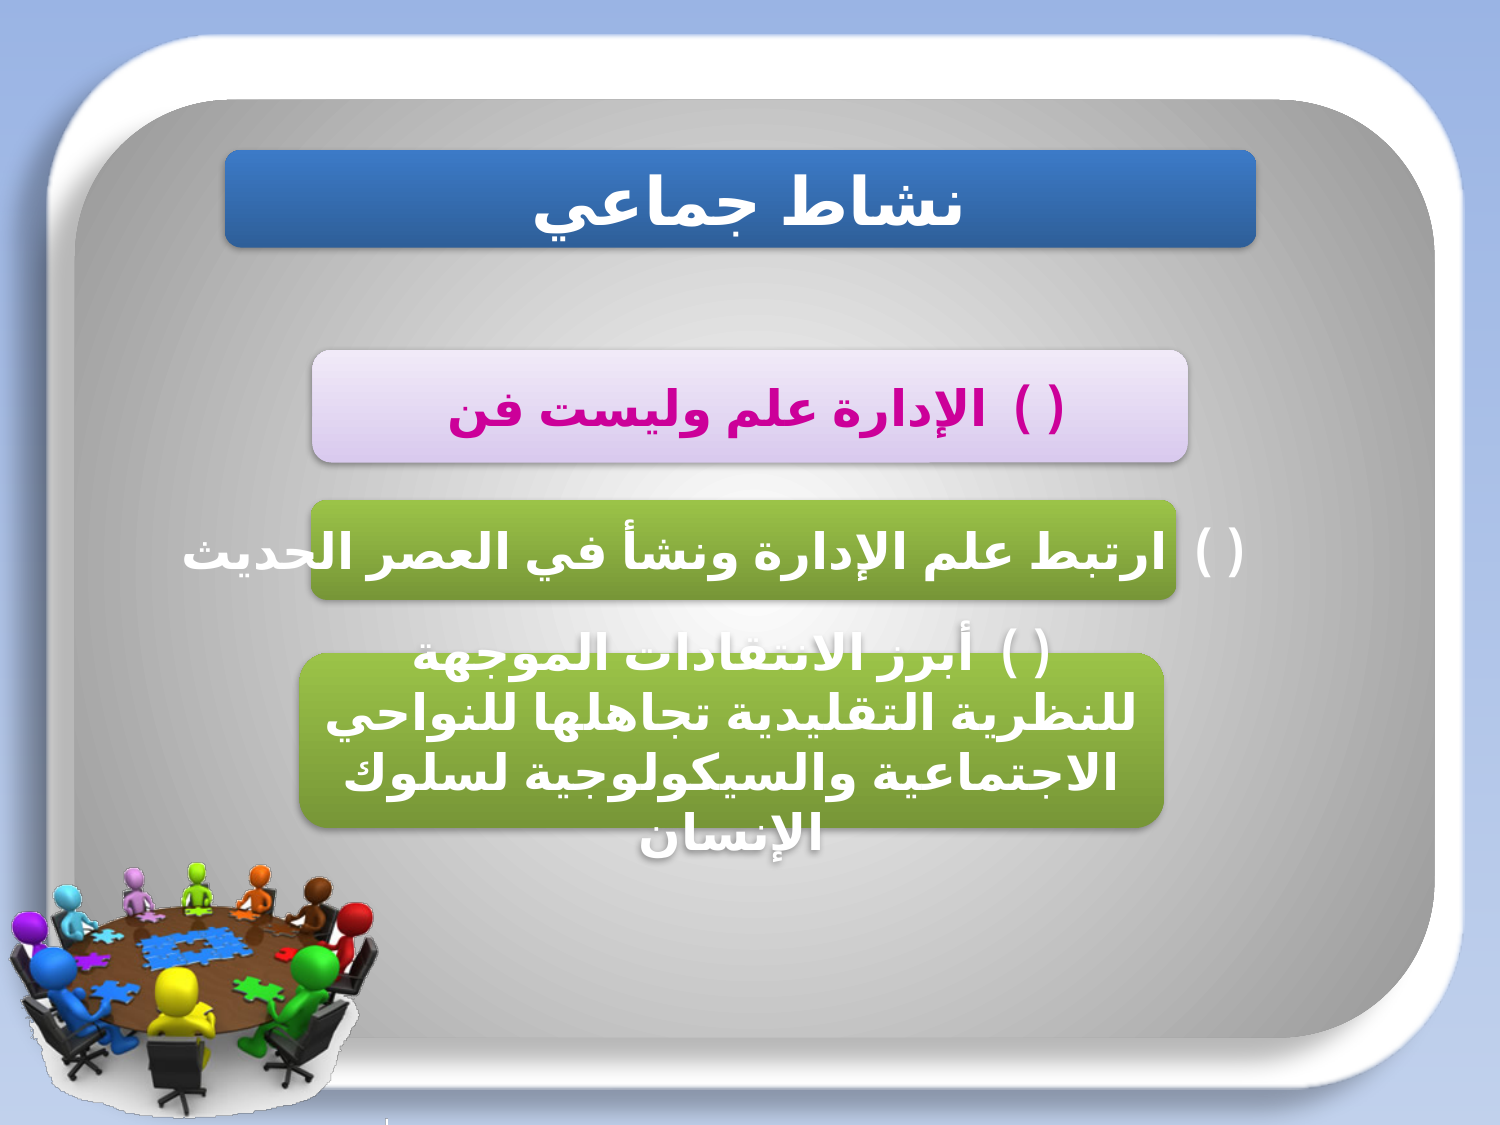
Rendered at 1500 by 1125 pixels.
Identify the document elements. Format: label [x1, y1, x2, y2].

text_box [115, 97, 1437, 1040]
text_box [0, 149, 1257, 1125]
text_box [61, 34, 1468, 1089]
text_box [0, 0, 1500, 1125]
